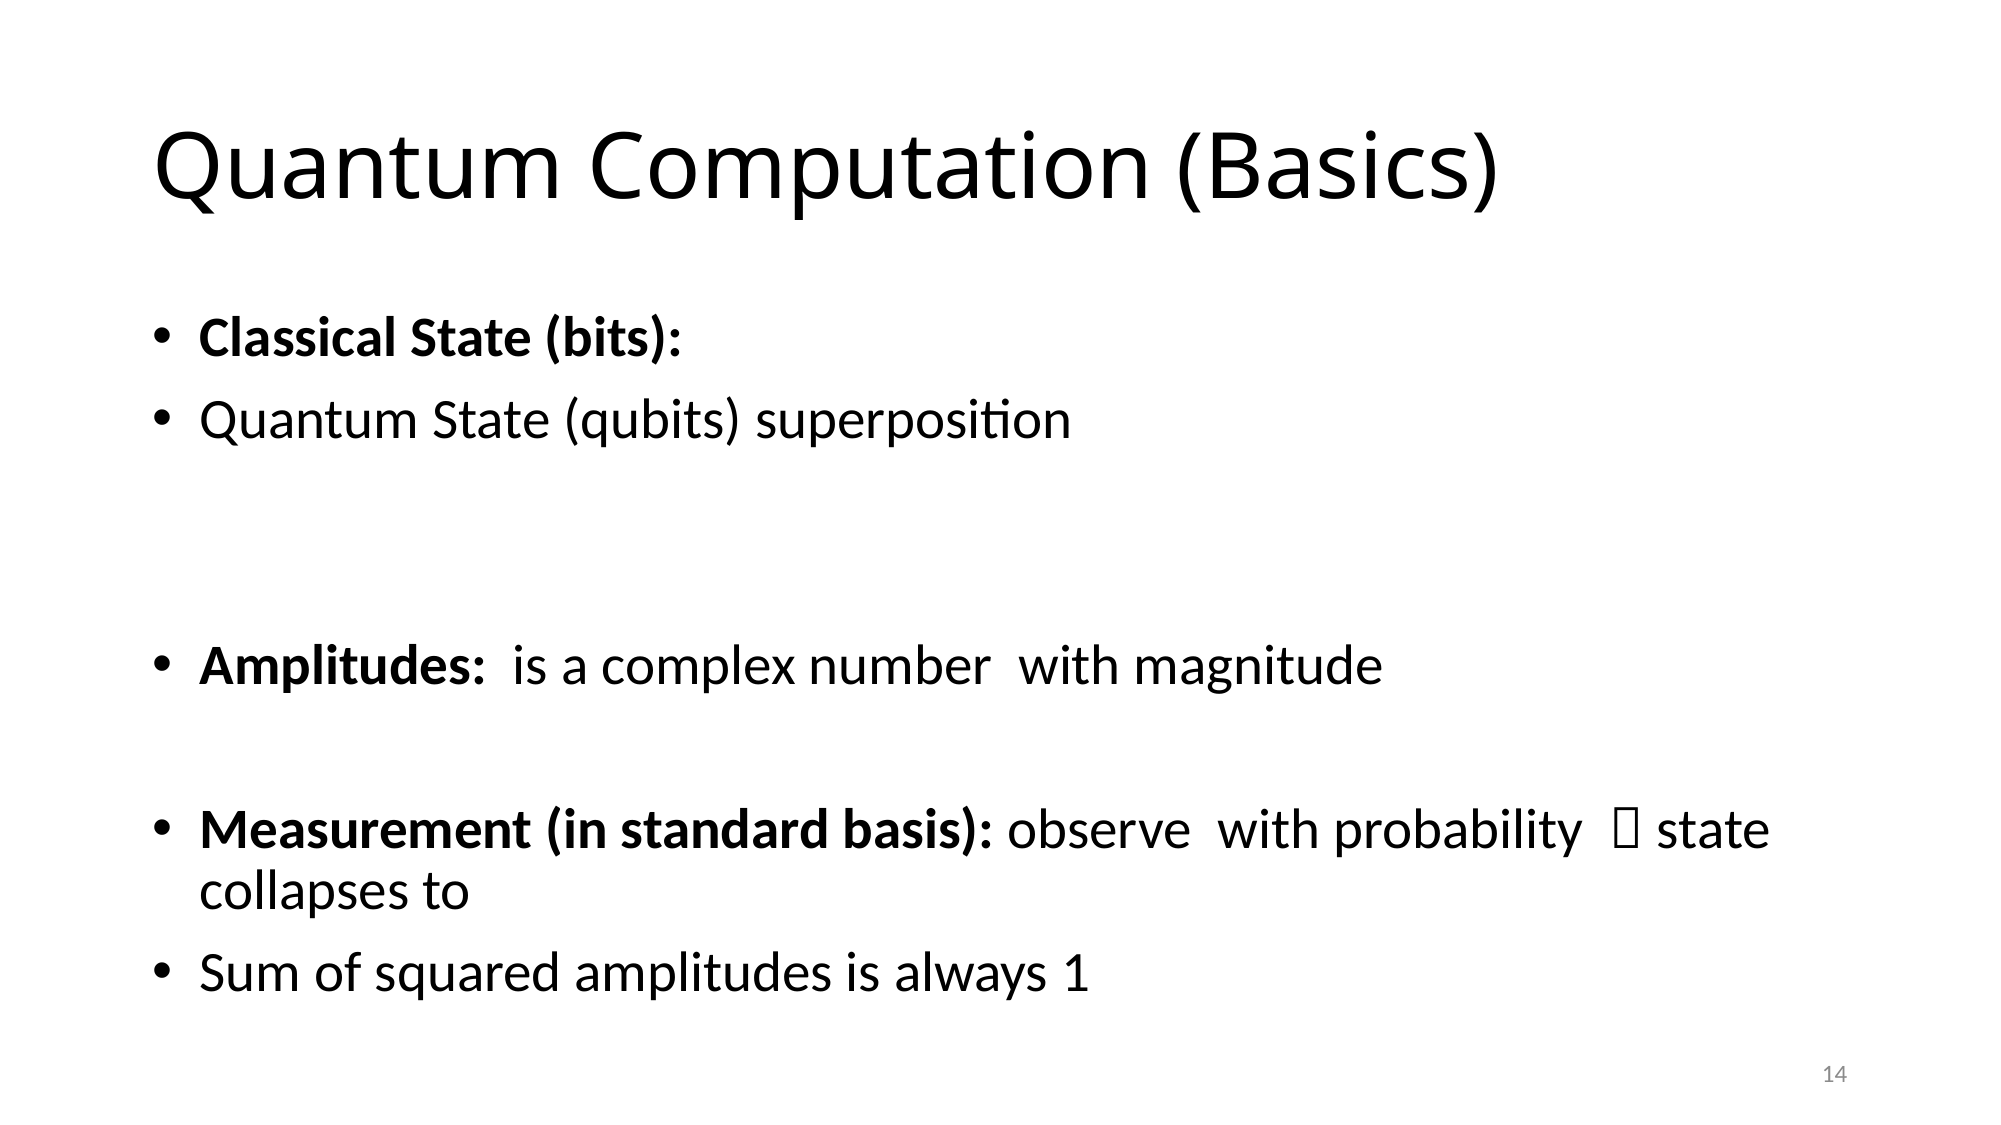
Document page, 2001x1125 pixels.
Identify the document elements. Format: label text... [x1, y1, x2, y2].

title Quantum Computation (Basics) [137, 59, 1863, 278]
slide_number 14 [1412, 1042, 1863, 1103]
